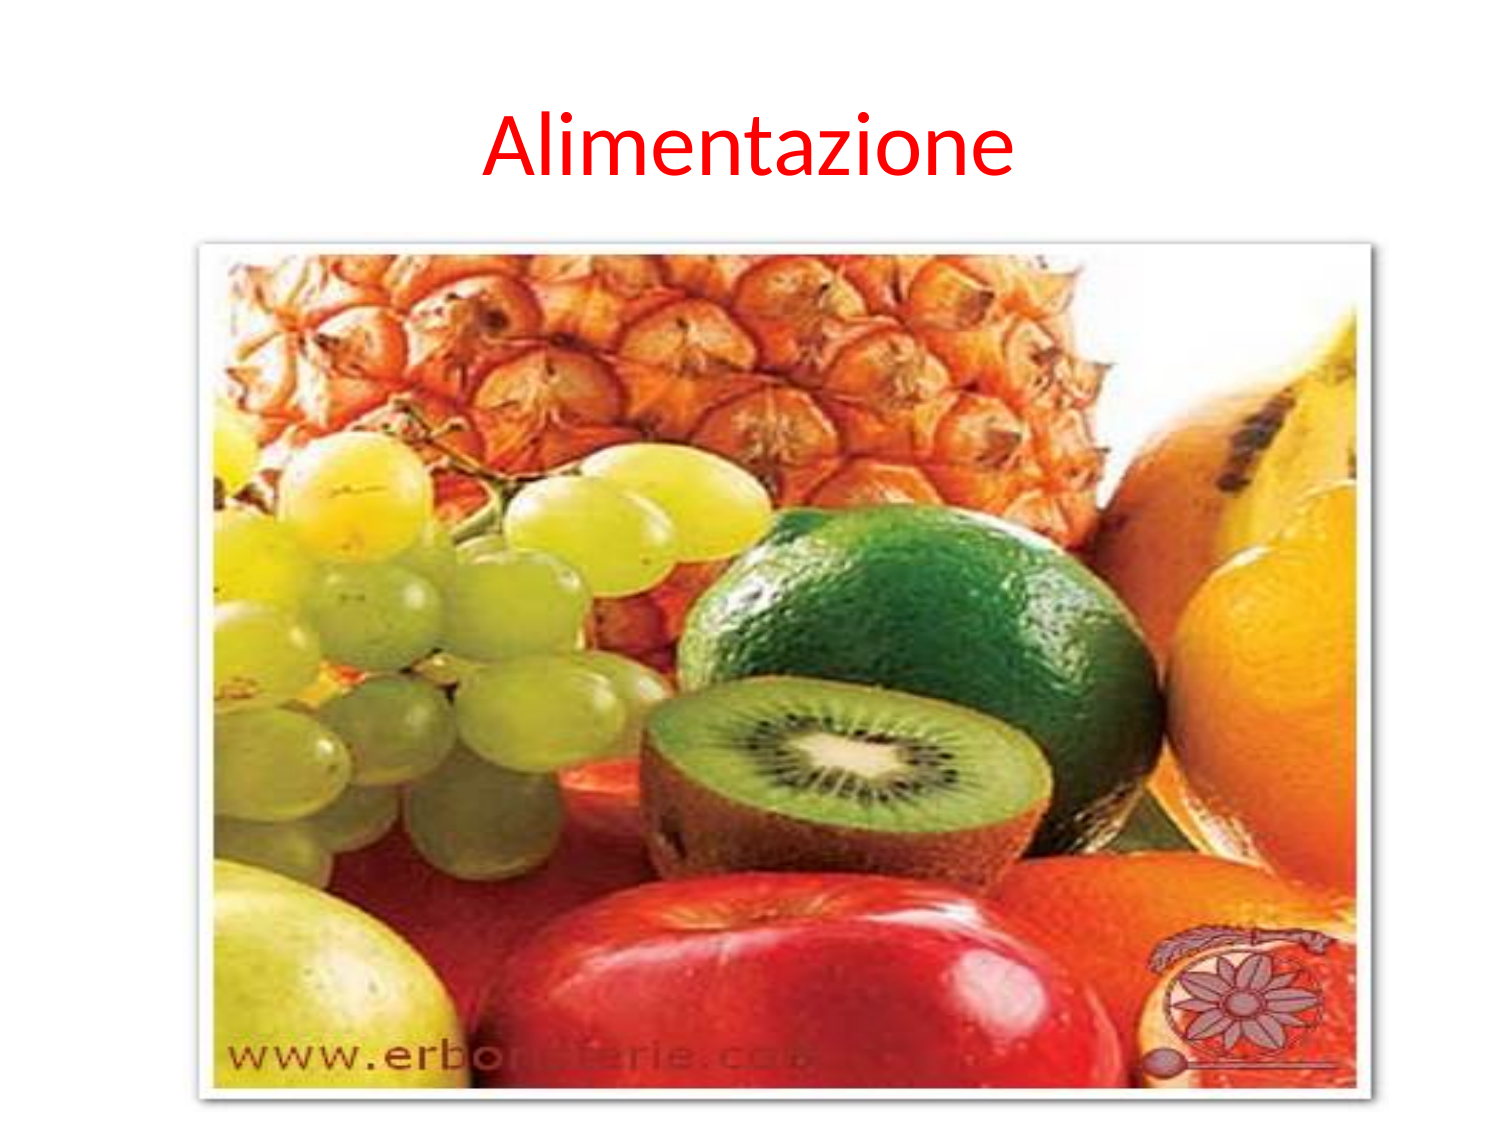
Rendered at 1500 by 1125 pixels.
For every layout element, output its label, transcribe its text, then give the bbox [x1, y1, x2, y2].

title Alimentazione [74, 44, 1426, 233]
picture [182, 232, 1389, 1112]
